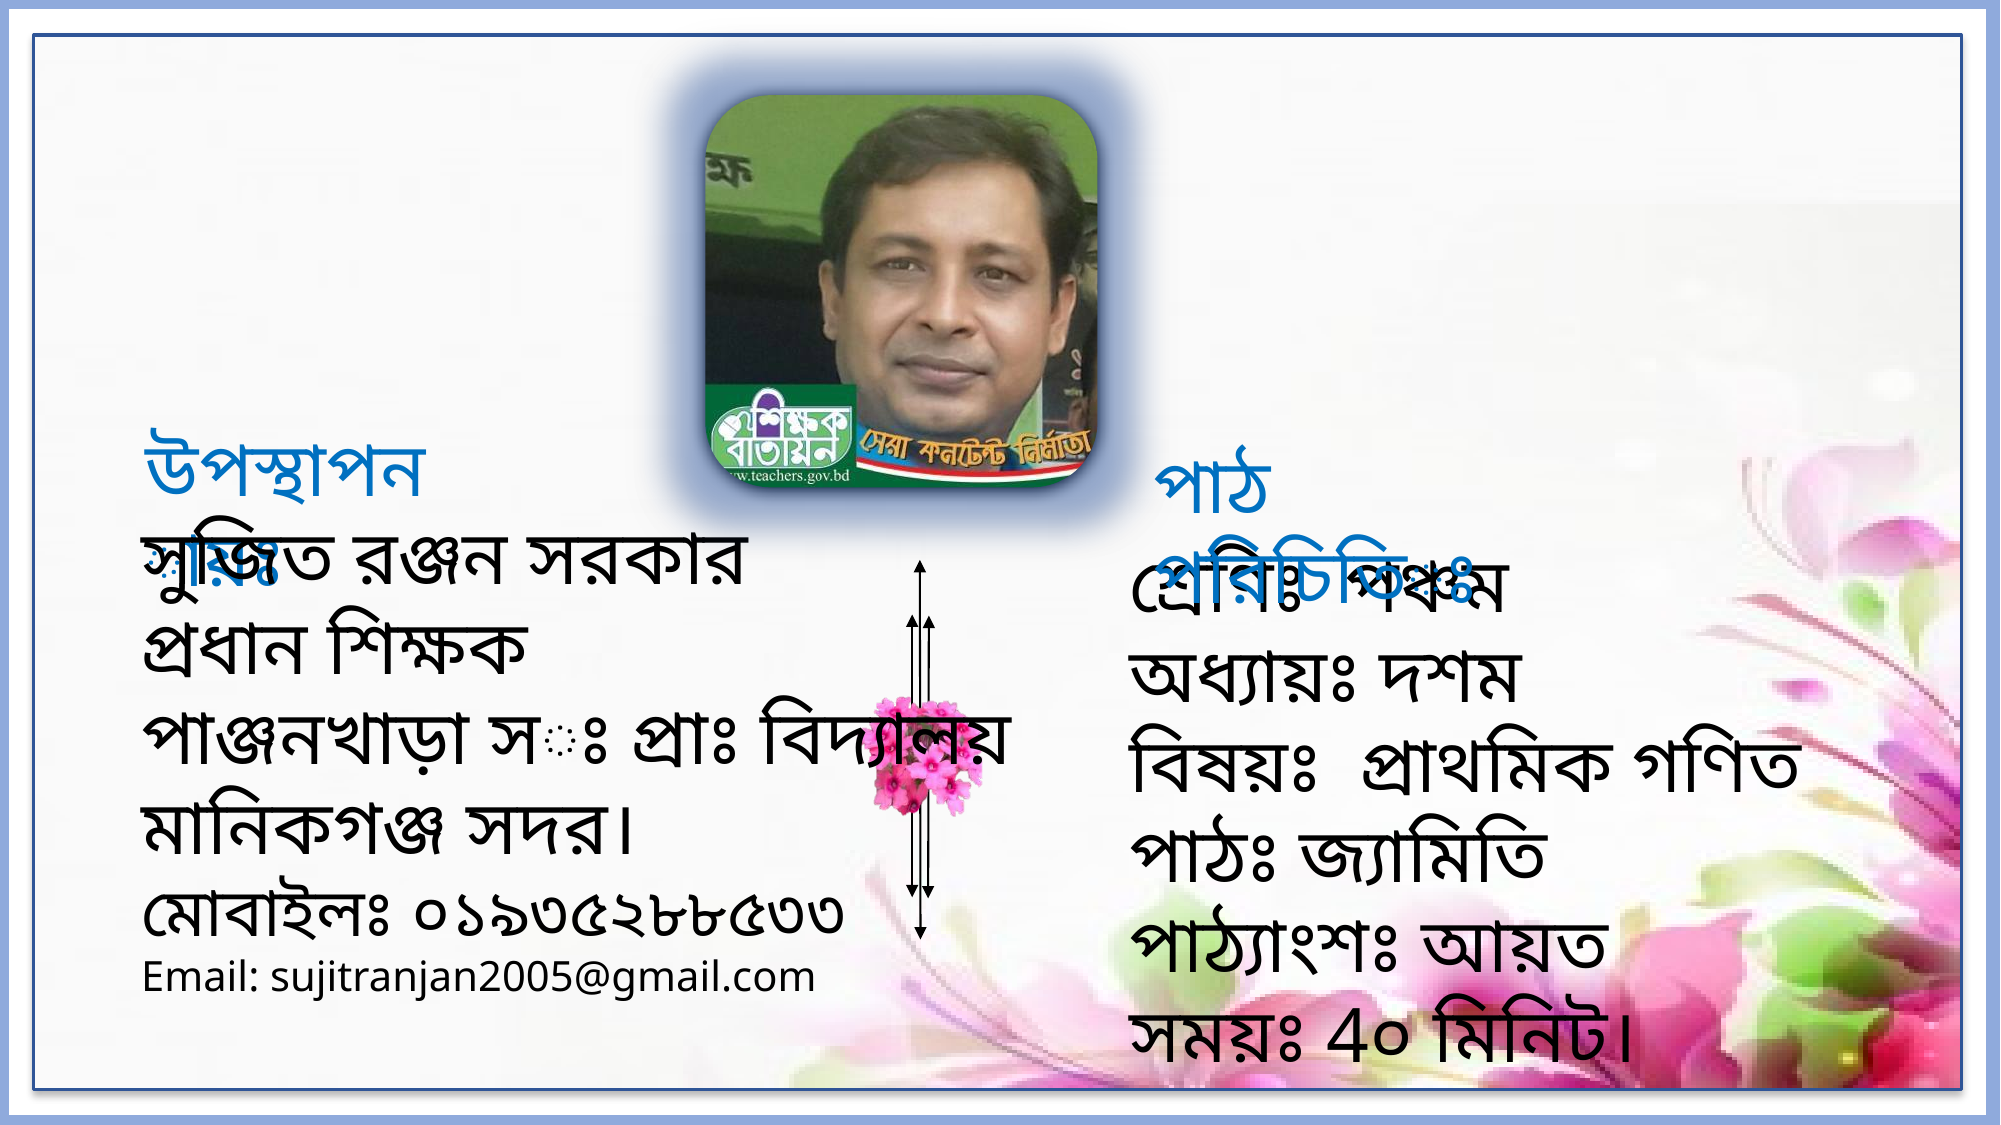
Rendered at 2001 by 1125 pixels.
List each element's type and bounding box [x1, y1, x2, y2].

text_box [0, 0, 1996, 1125]
picture [35, 36, 1960, 1089]
text_box [842, 559, 998, 940]
